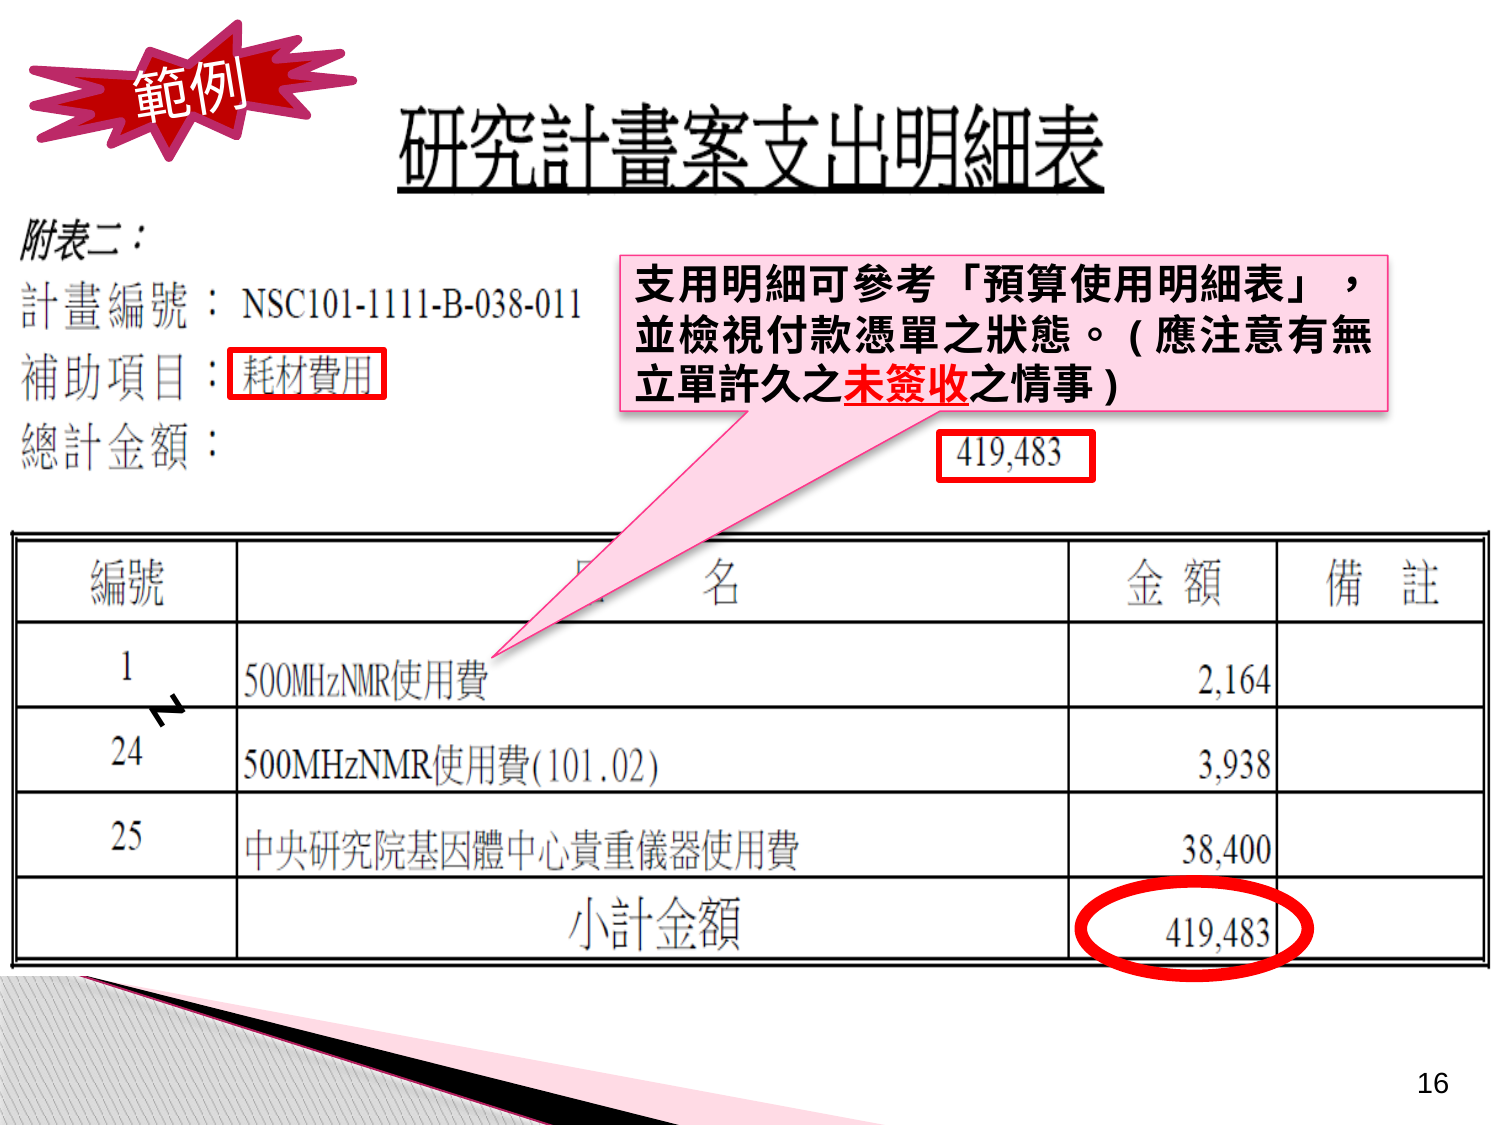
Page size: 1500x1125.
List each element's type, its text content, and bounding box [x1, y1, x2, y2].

picture [0, 92, 1500, 977]
text_box 範例 [28, 19, 358, 91]
text_box 16 [1151, 1031, 1464, 1107]
